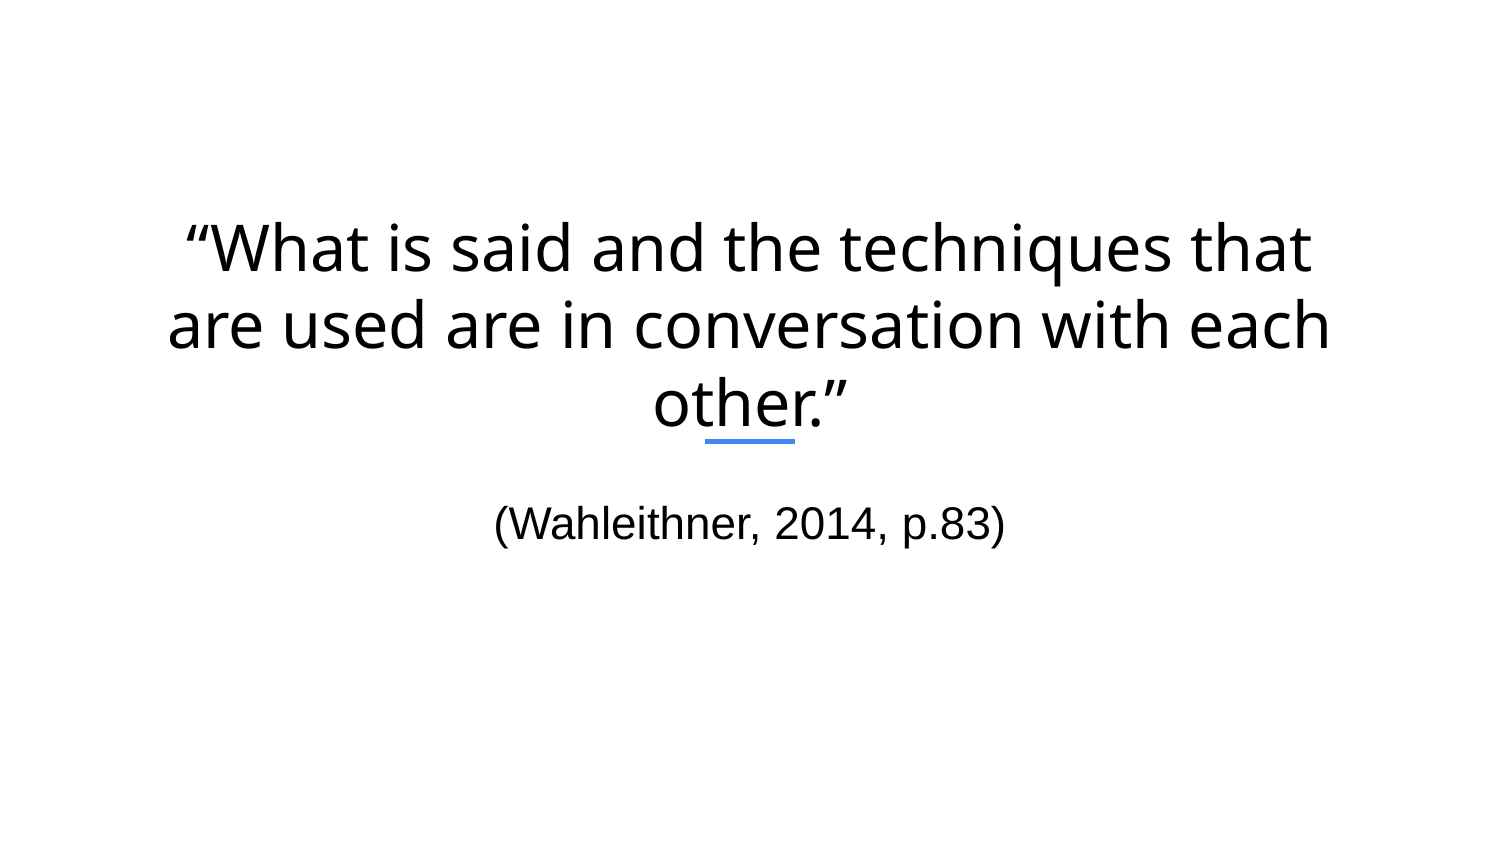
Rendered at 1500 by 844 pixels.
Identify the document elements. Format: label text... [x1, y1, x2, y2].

text_box “What is said and the techniques that are used are in conversation with each other.” [126, 260, 1373, 386]
text_box (Wahleithner, 2014, p.83) [268, 486, 1232, 556]
